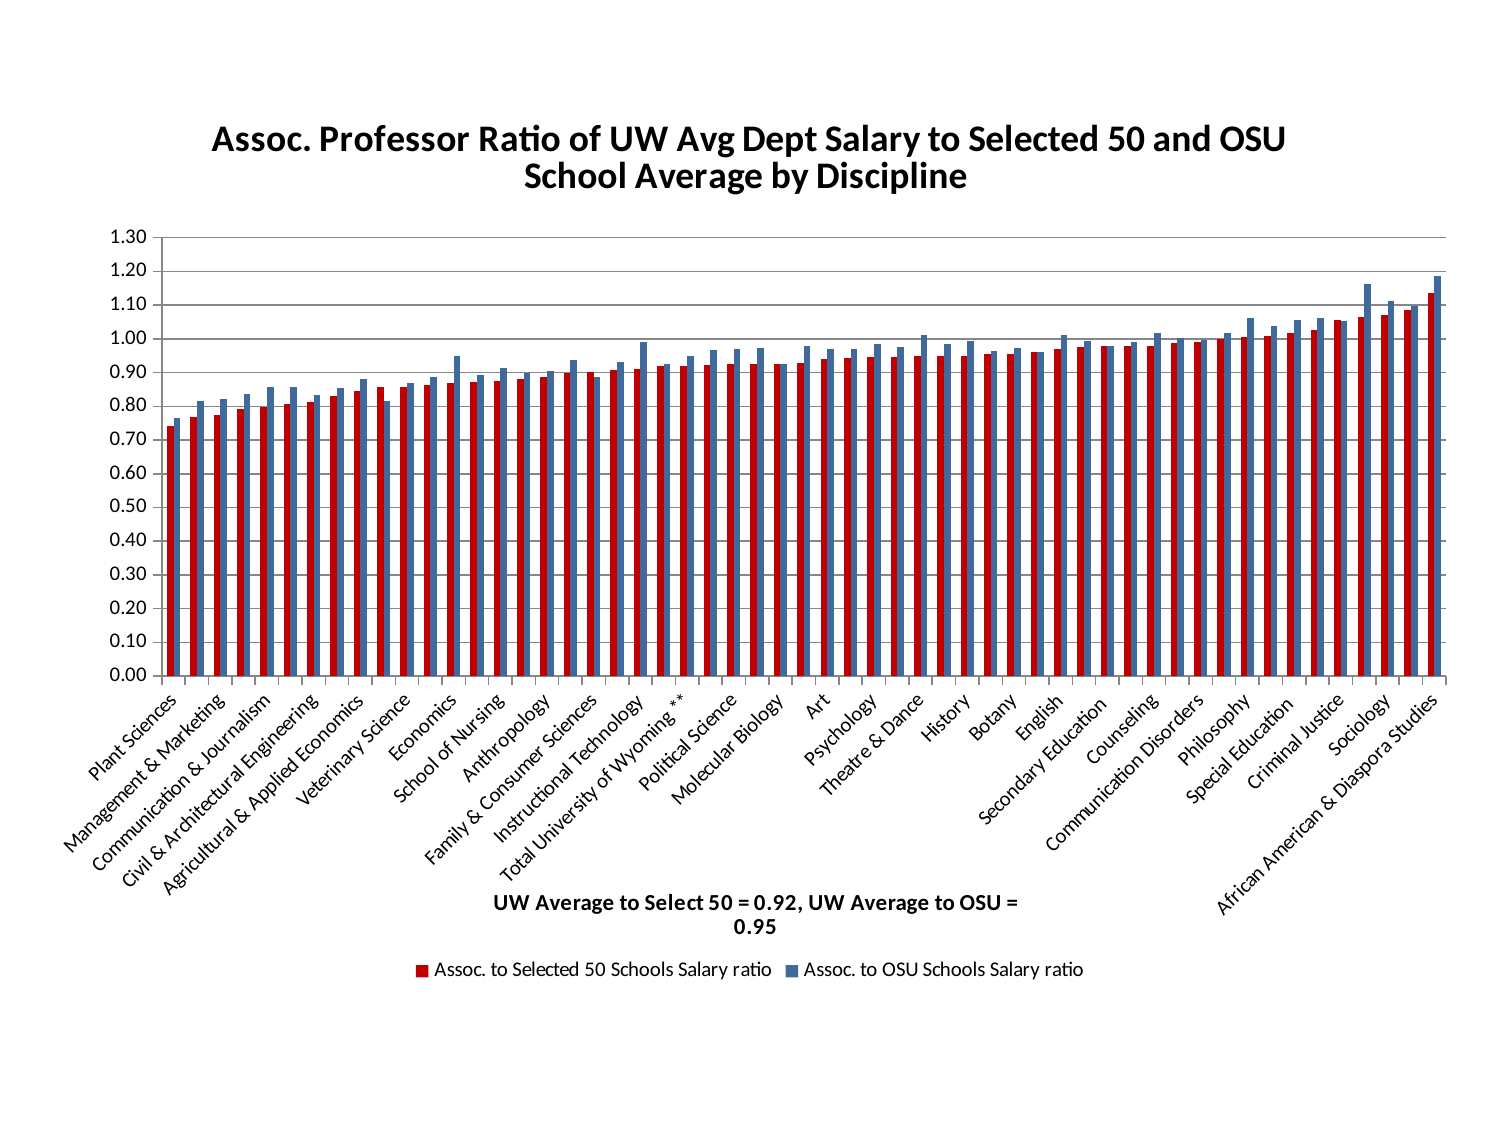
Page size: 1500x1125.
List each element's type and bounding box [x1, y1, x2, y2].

chart [24, 85, 1476, 988]
